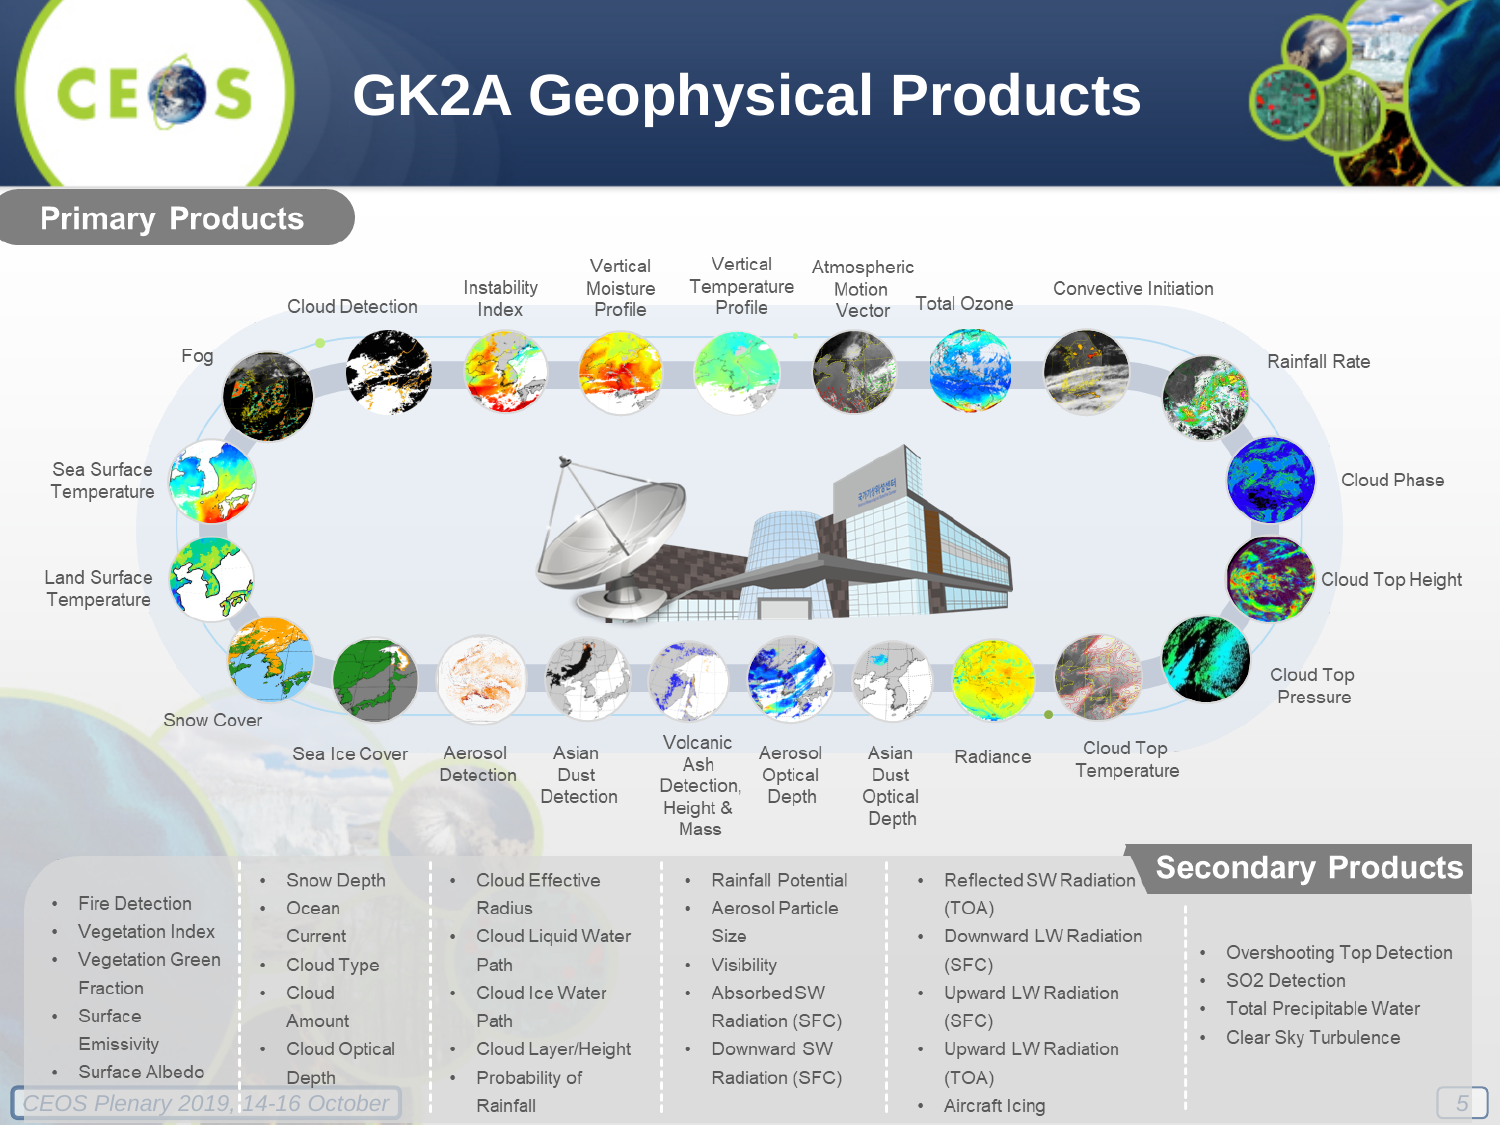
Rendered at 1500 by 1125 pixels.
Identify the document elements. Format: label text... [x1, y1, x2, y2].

picture [0, 0, 1500, 1125]
list GK2A Geophysical Products [337, 50, 1250, 138]
